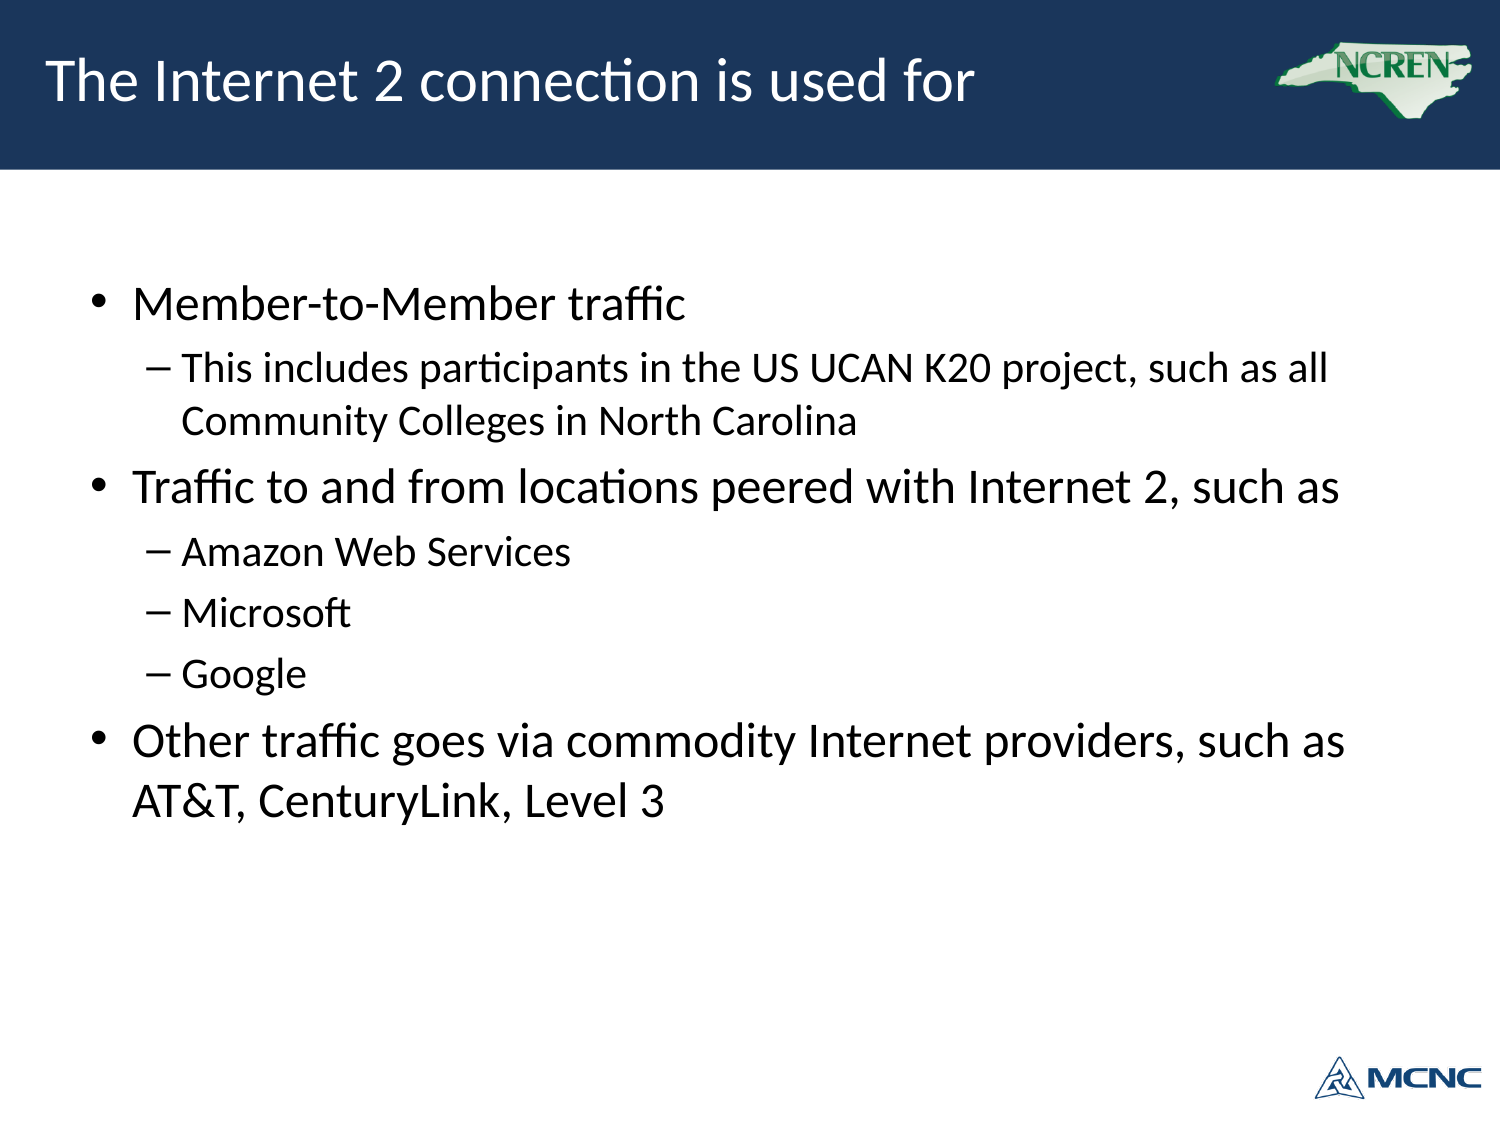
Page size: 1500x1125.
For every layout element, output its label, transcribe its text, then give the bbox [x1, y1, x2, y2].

picture [1313, 1055, 1482, 1100]
list Member-to-Member traffic This includes participants in the US UCAN K20 project, such as all Community Colleges in North Carolina Traffic to and from locations peered with Internet 2, such as Amazon Web Services Microsoft Google Other traffic goes via commodity Internet providers, such as AT&T, CenturyLink, Level 3 [75, 262, 1425, 1005]
picture [1381, 38, 1472, 119]
title The Internet 2 connection is used for [30, 14, 1381, 138]
